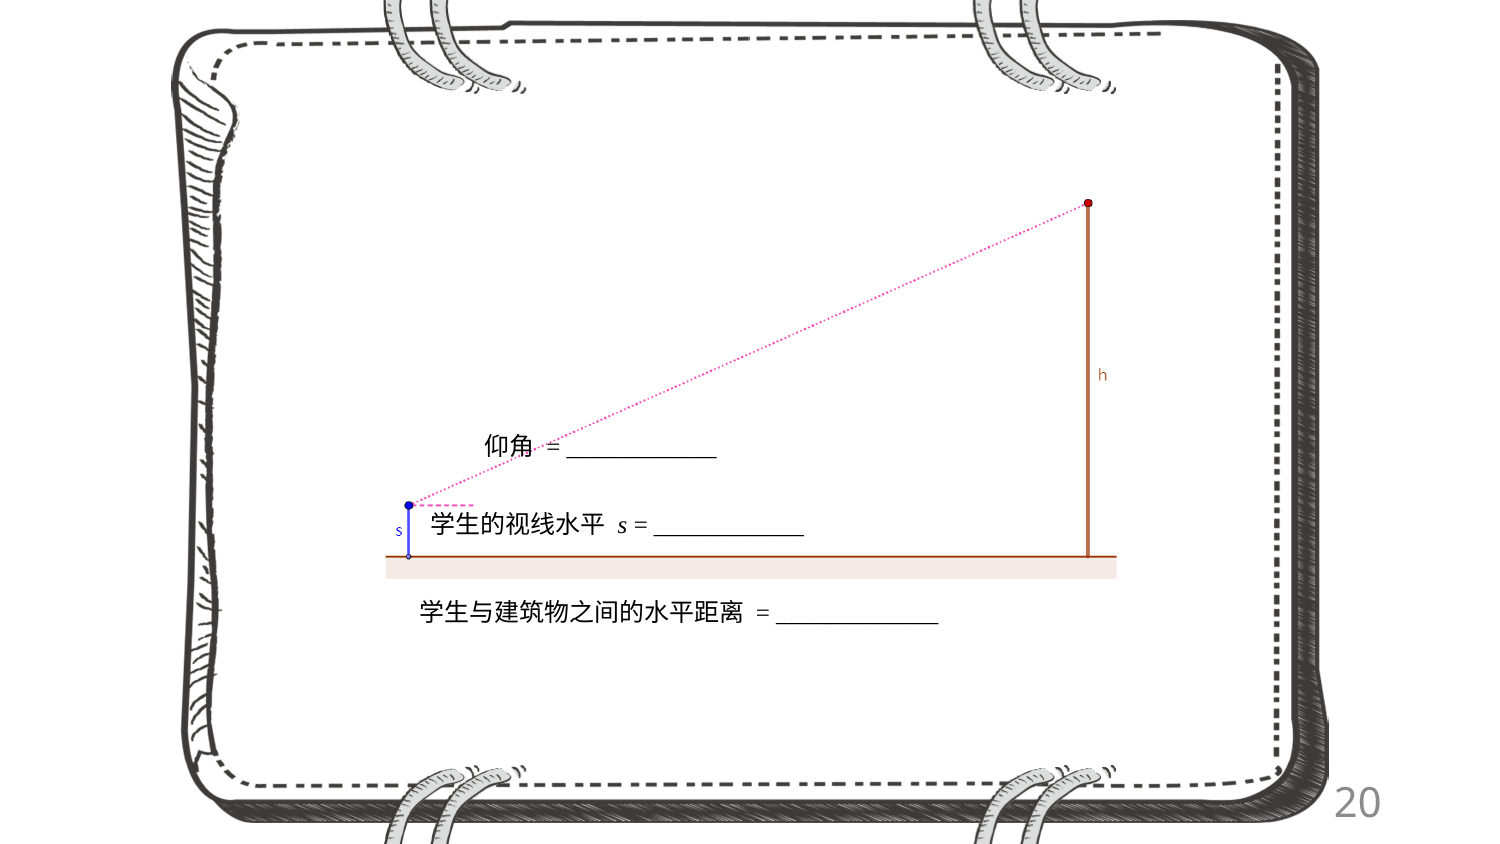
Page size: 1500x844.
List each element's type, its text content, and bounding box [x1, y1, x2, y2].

slide_number 20 [1116, 782, 1397, 827]
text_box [343, 193, 1156, 651]
picture [171, 0, 1329, 844]
